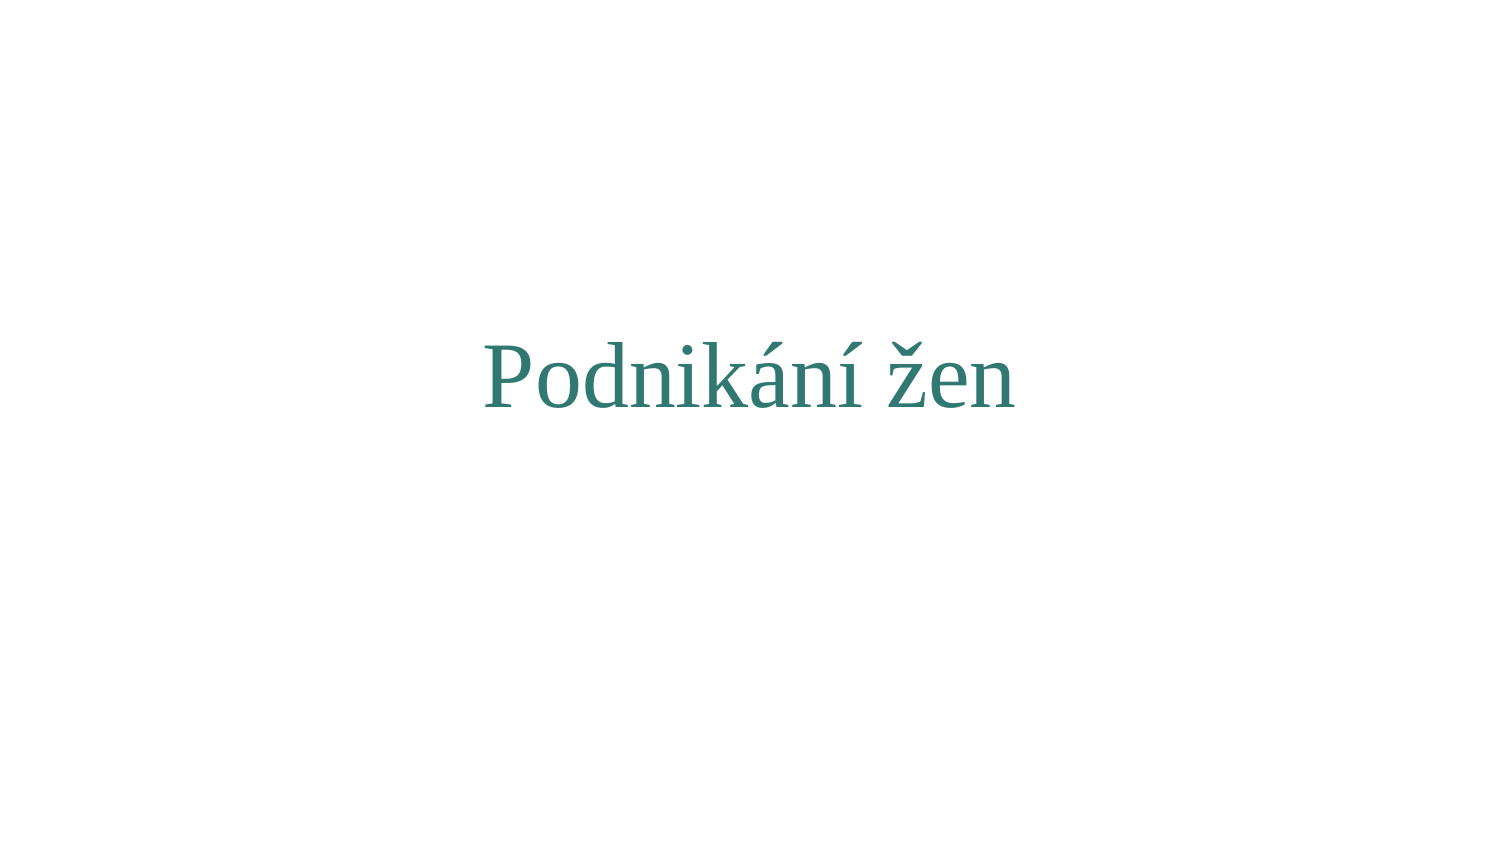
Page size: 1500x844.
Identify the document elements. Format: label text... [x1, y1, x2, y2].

title Podnikání žen [187, 138, 1313, 432]
